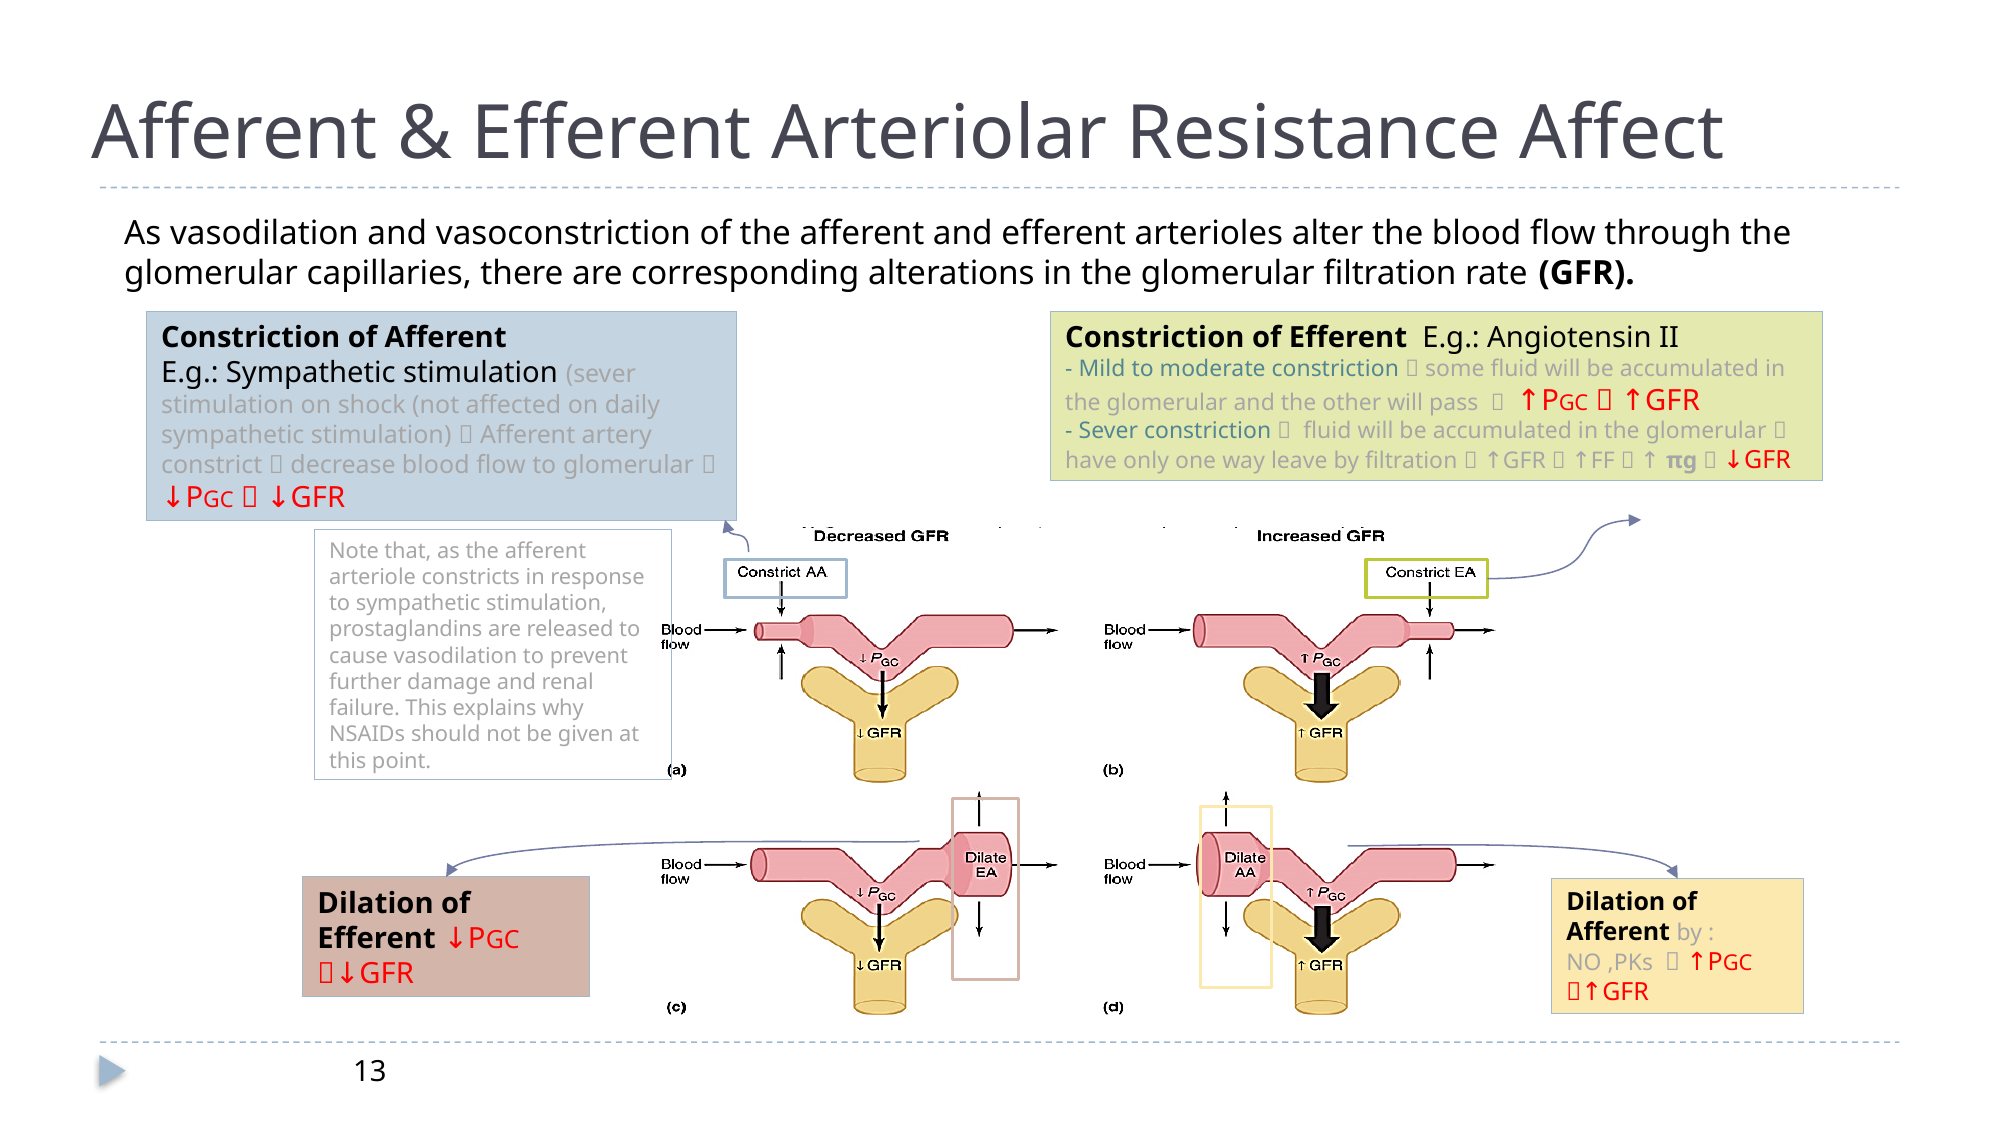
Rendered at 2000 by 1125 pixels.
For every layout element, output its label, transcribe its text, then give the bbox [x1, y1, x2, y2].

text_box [720, 523, 754, 548]
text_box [1347, 845, 1678, 879]
picture [660, 526, 1497, 1016]
text_box Constriction of Efferent E.g.: Angiotensin II - Mild to moderate constriction  some fluid will be accumulated in the glomerular and the other will pass  ↑PGC  ↑GFR - Sever constriction  fluid will be accumulated in the glomerular  have only one way leave by filtration  ↑GFR  ↑FF  ↑ πg  ↓GFR [1050, 311, 1823, 481]
text_box Dilation of Afferent by : NO ,PKs  ↑PGC ↑GFR [1551, 878, 1804, 1014]
slide_number 13 [338, 1044, 689, 1105]
text_box As vasodilation and vasoconstriction of the afferent and efferent arterioles alter the blood flow through the glomerular capillaries, there are corresponding alterations in the glomerular filtration rate (GFR). [109, 204, 1929, 299]
text_box Afferent & Efferent Arteriolar Resistance Affect [76, 0, 1896, 182]
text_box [445, 840, 920, 878]
text_box Dilation of Efferent ↓PGC ↓GFR [302, 876, 590, 997]
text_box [1487, 519, 1642, 579]
text_box Note that, as the afferent arteriole constricts in response to sympathetic stimulation, prostaglandins are released to cause vasodilation to prevent further damage and renal failure. This explains why NSAIDs should not be given at this point. [314, 529, 659, 780]
text_box Constriction of Afferent E.g.: Sympathetic stimulation (sever stimulation on shock (not affected on daily sympathetic stimulation)  Afferent artery constrict  decrease blood flow to glomerular  ↓PGC  ↓GFR [146, 311, 737, 521]
